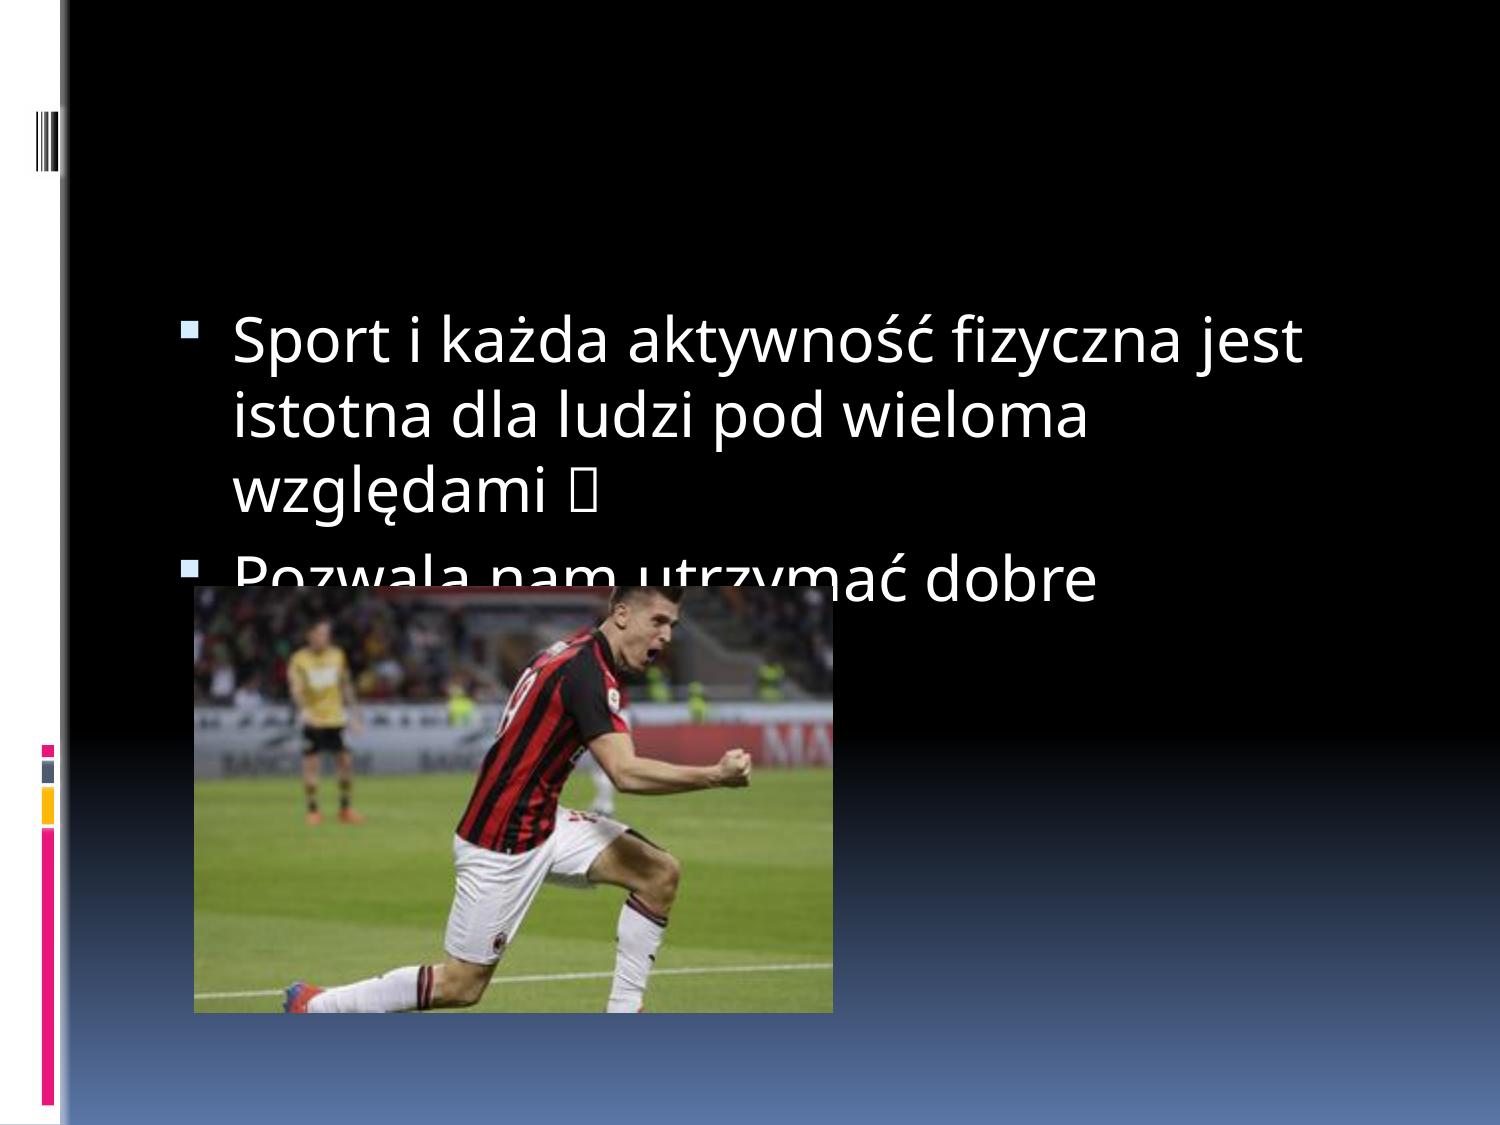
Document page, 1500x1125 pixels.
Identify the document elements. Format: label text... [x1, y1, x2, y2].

list Sport i każda aktywność fizyczna jest istotna dla ludzi pod wieloma względami  Pozwala nam utrzymać dobre samopoczucie [150, 292, 1425, 1043]
picture [194, 585, 834, 1014]
